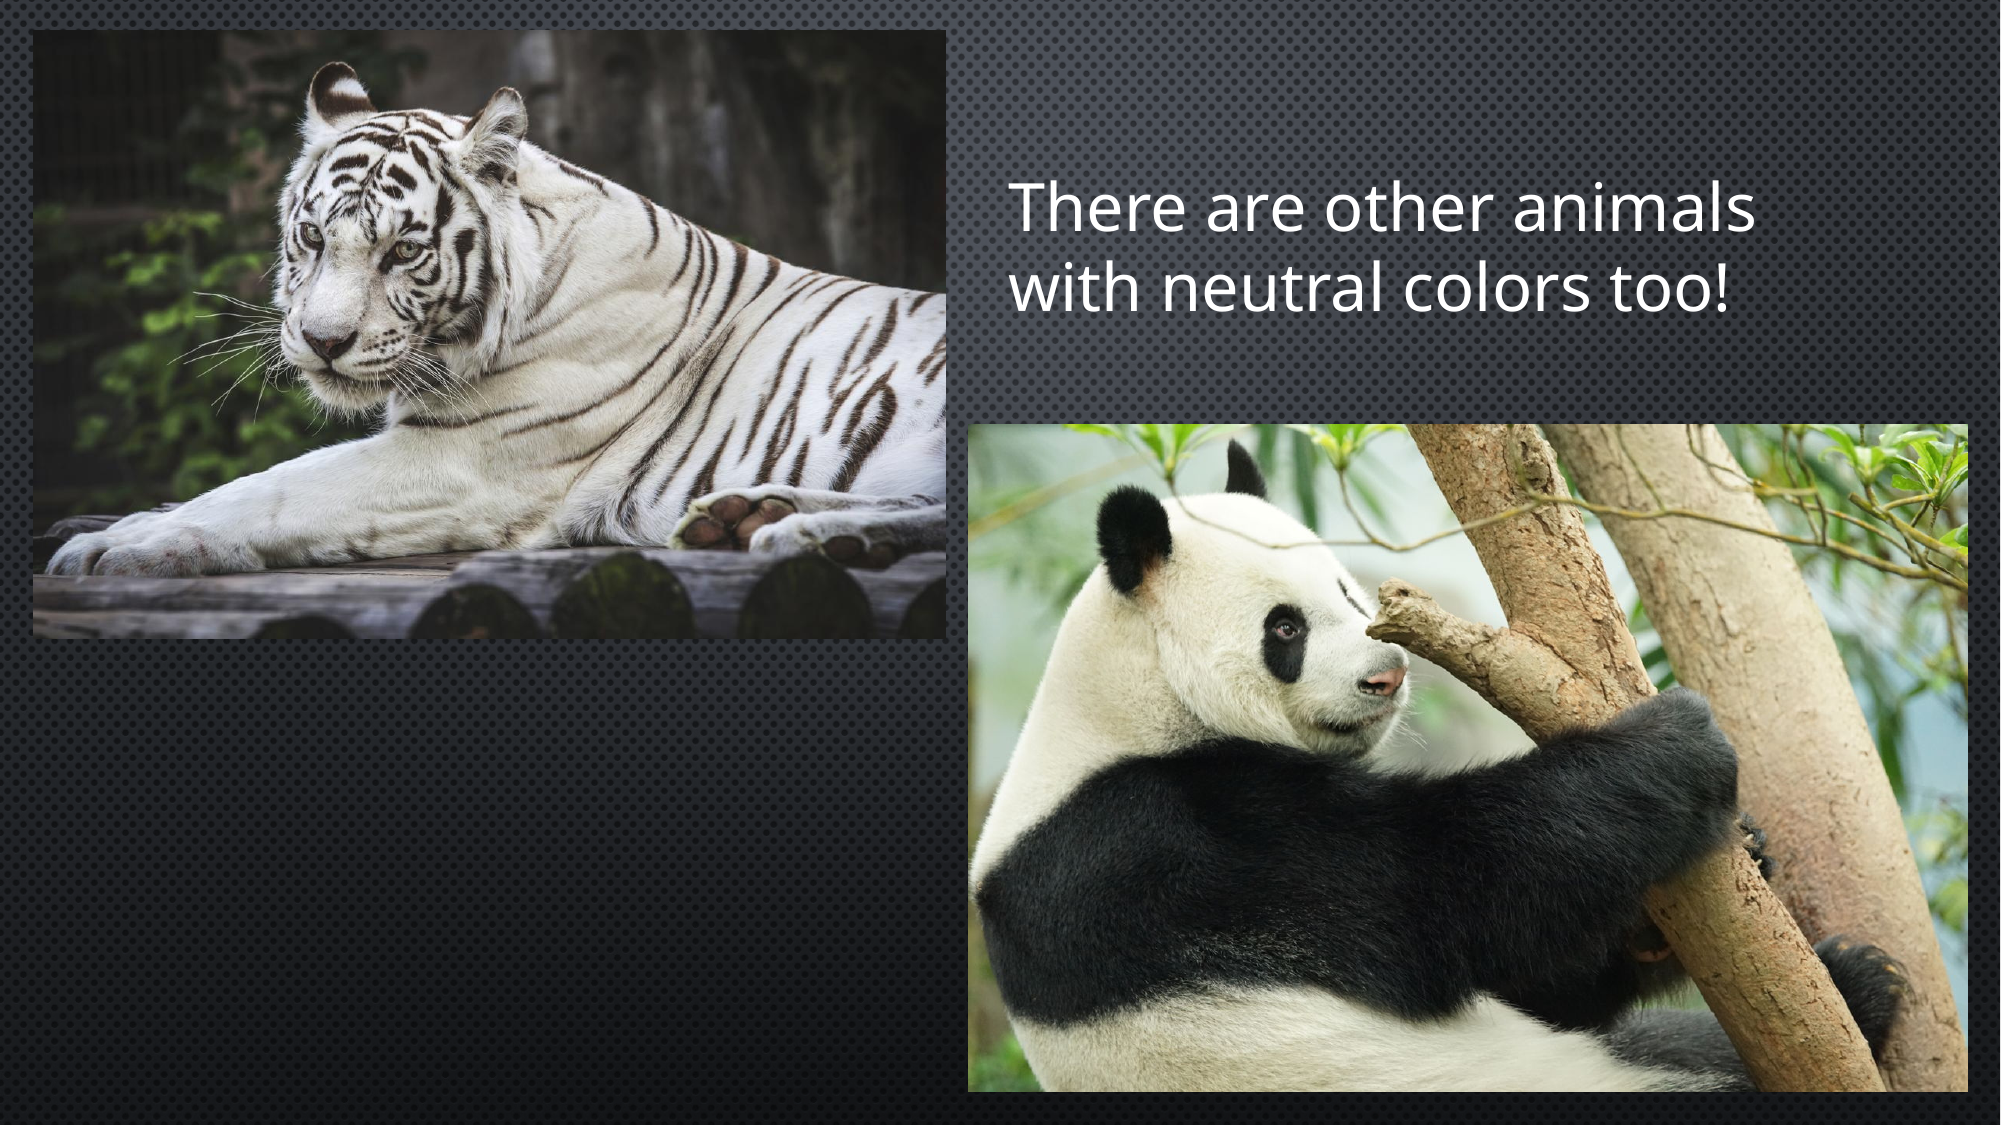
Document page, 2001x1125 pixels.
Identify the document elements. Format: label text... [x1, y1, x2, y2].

picture [968, 424, 1969, 1092]
text_box There are other animals with neutral colors too! [993, 157, 1851, 333]
picture [33, 30, 946, 639]
